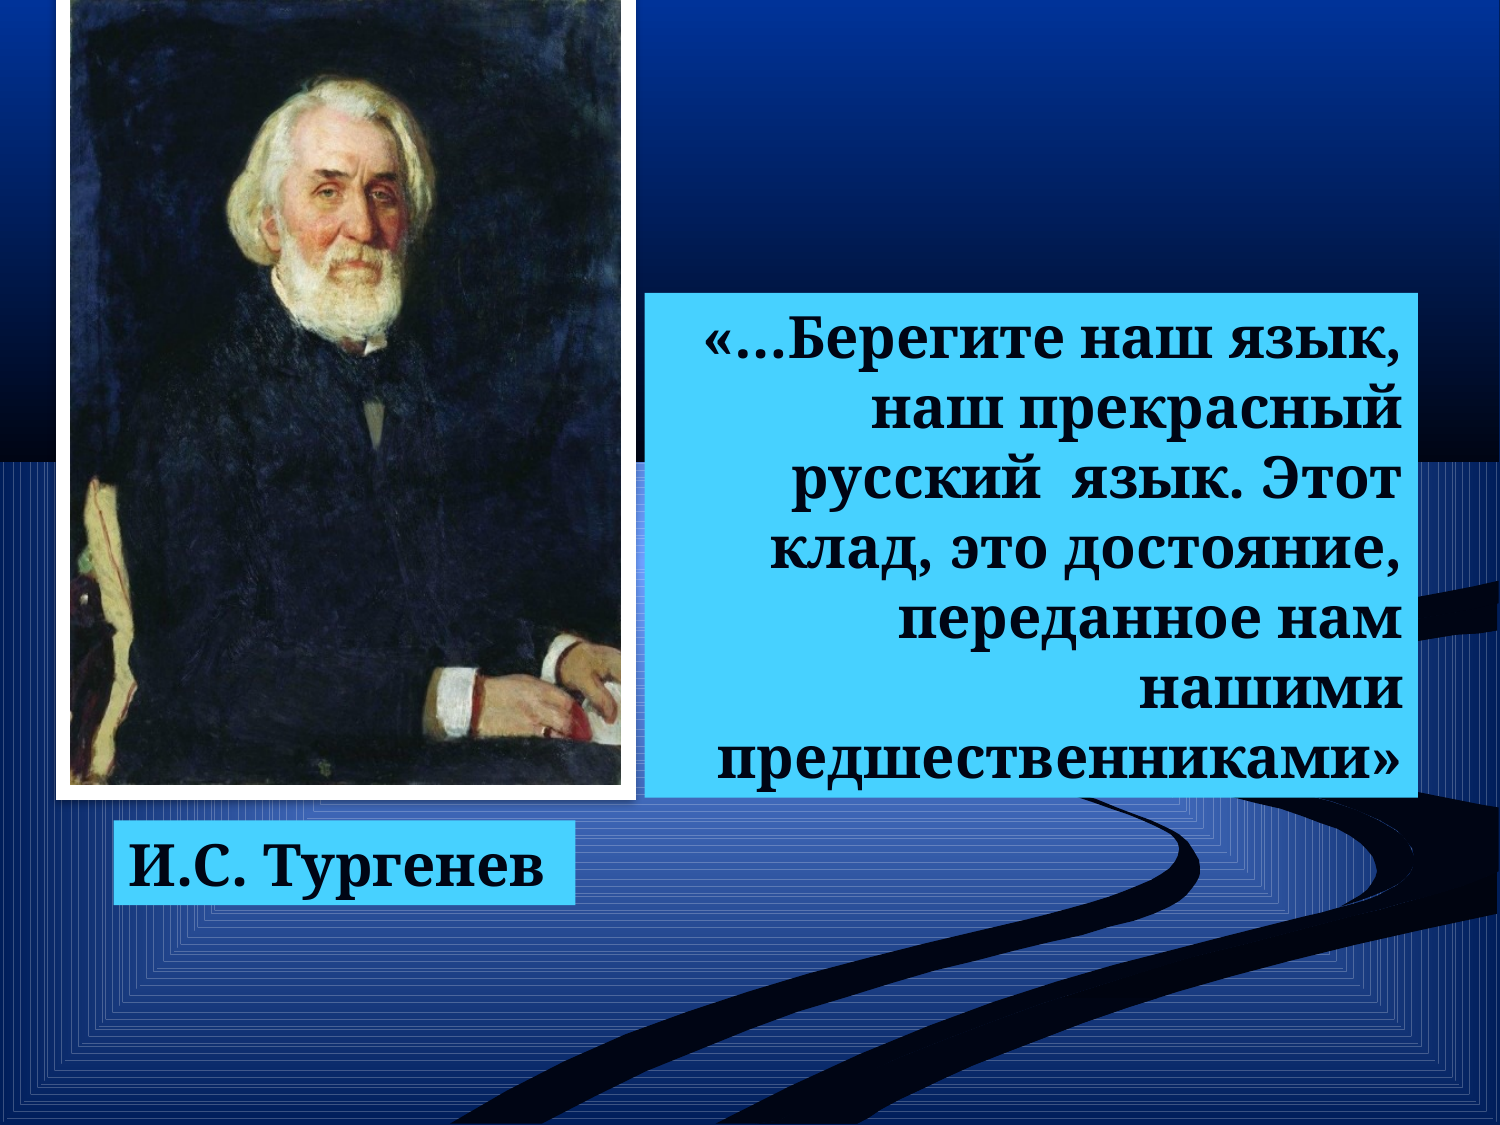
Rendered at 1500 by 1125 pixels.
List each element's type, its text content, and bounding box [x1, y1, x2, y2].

text_box «…Берегите наш язык, наш прекрасный русский язык. Этот клад, это достояние, переданное нам нашими предшественниками» [644, 292, 1418, 798]
text_box И.С. Тургенев [113, 820, 576, 906]
picture [70, 0, 622, 786]
